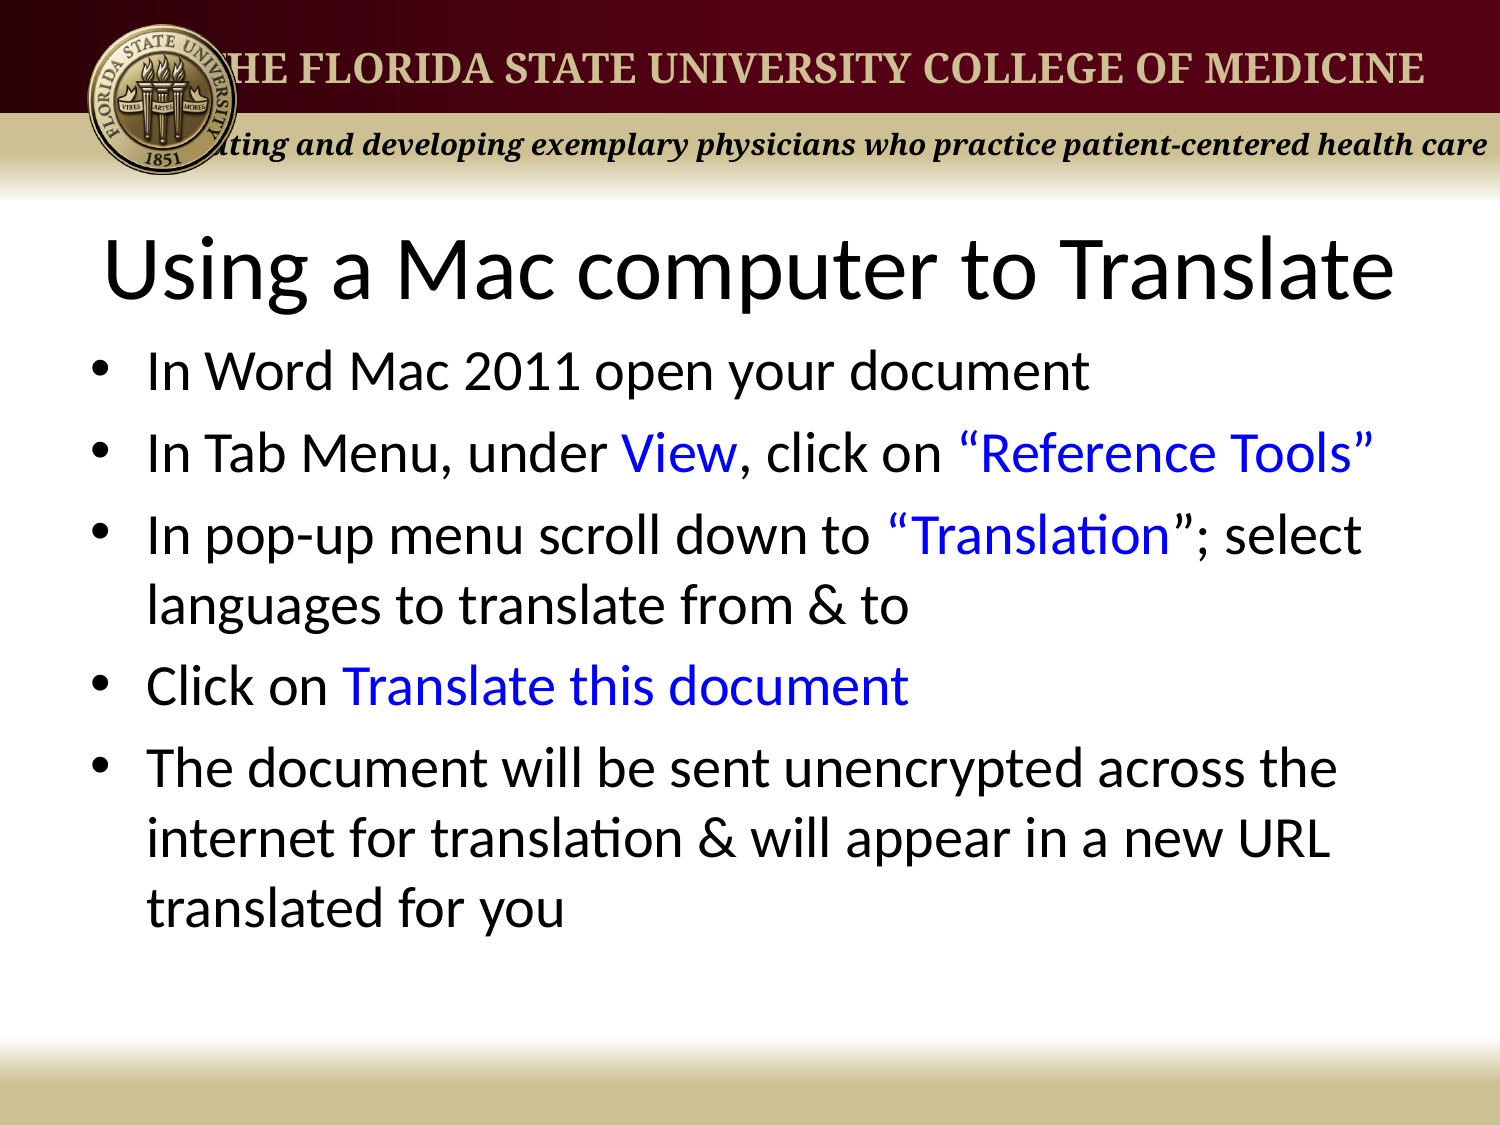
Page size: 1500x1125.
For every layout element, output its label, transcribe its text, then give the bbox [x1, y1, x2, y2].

picture [87, 24, 238, 175]
list In Word Mac 2011 open your document In Tab Menu, under View, click on “Reference Tools” In pop-up menu scroll down to “Translation”; select languages to translate from & to Click on Translate this document The document will be sent unencrypted across the internet for translation & will appear in a new URL translated for you [75, 324, 1425, 1113]
title Using a Mac computer to Translate [75, 212, 1425, 313]
